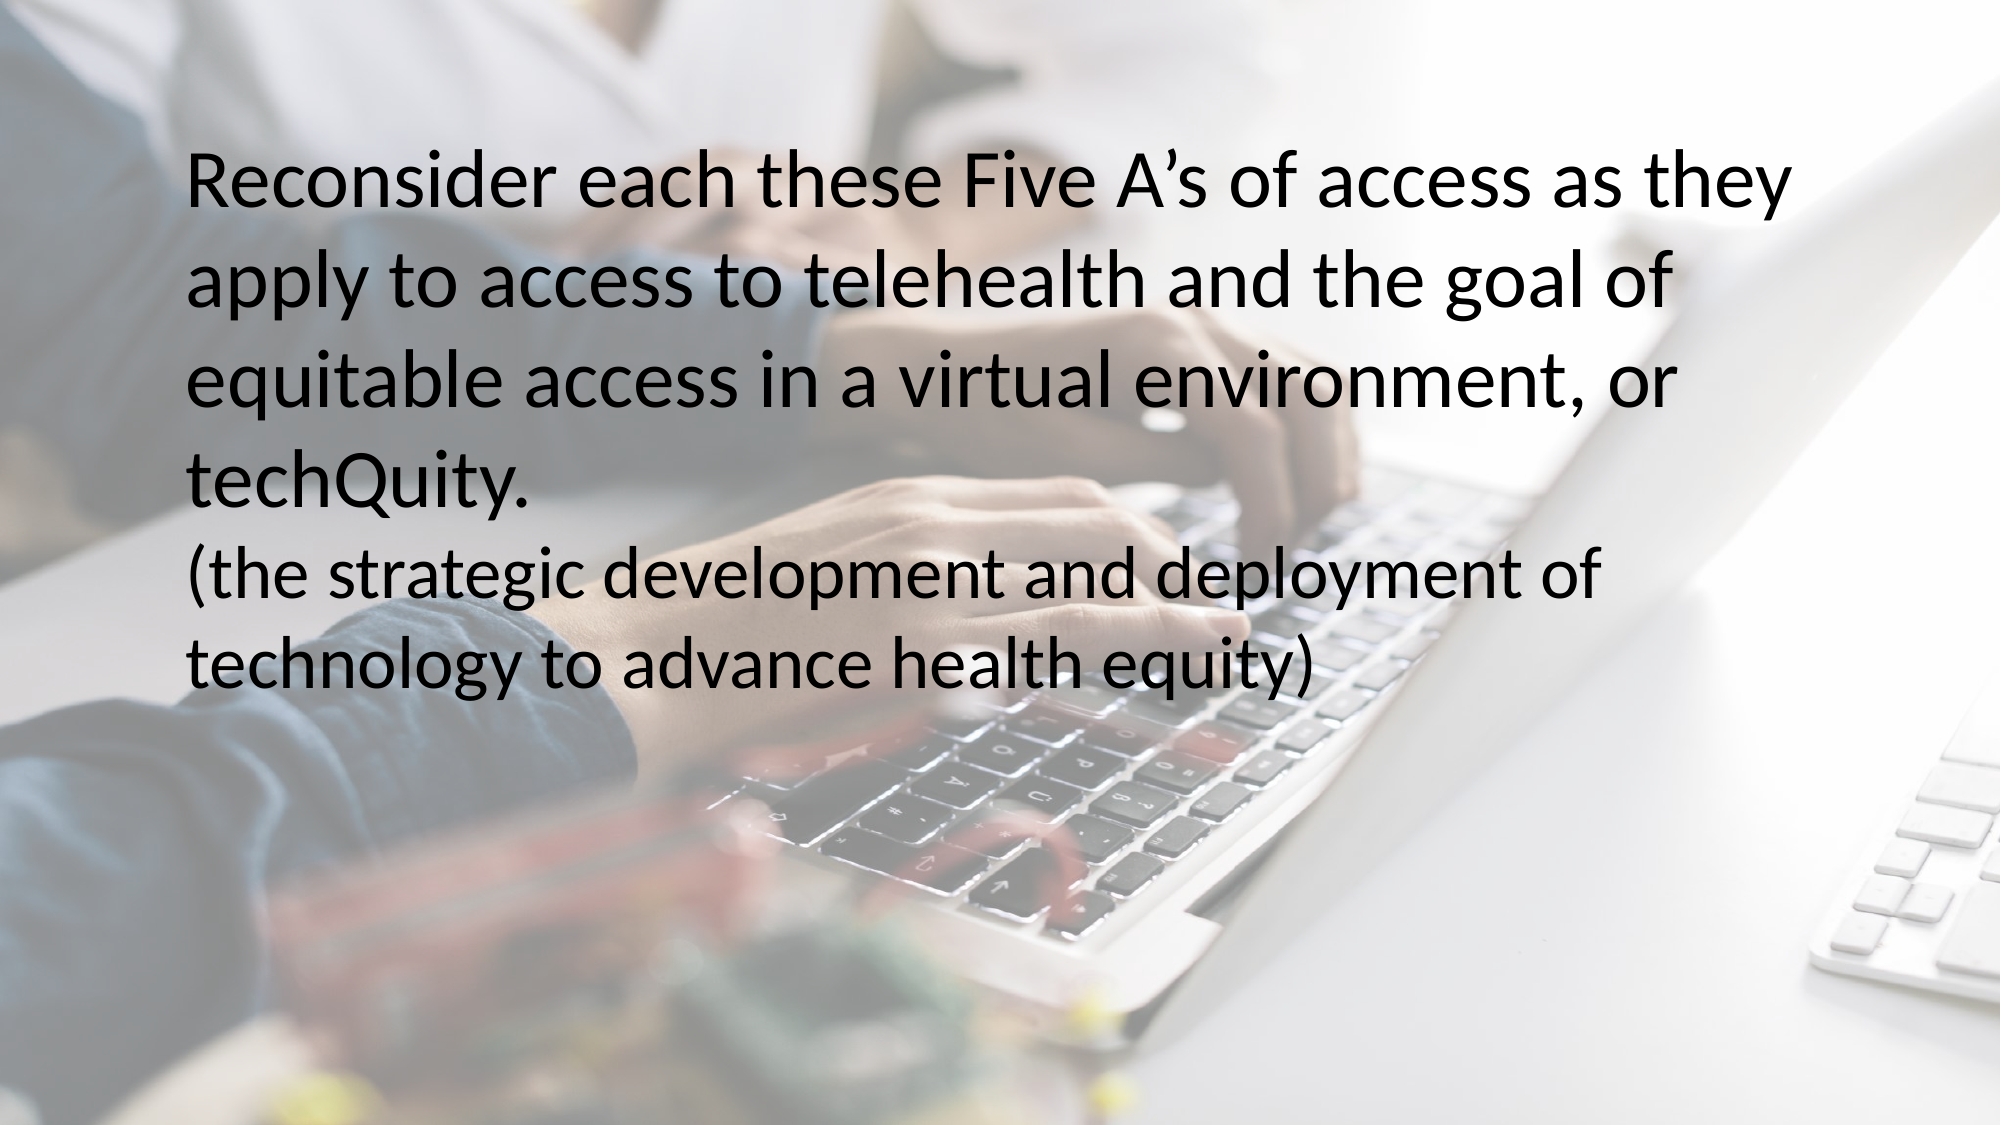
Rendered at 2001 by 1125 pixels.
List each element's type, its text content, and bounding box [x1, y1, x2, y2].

text_box Reconsider each these Five A’s of access as they apply to access to telehealth and the goal of equitable access in a virtual environment, or techQuity. (the strategic development and deployment of technology to advance health equity) [170, 116, 1877, 712]
